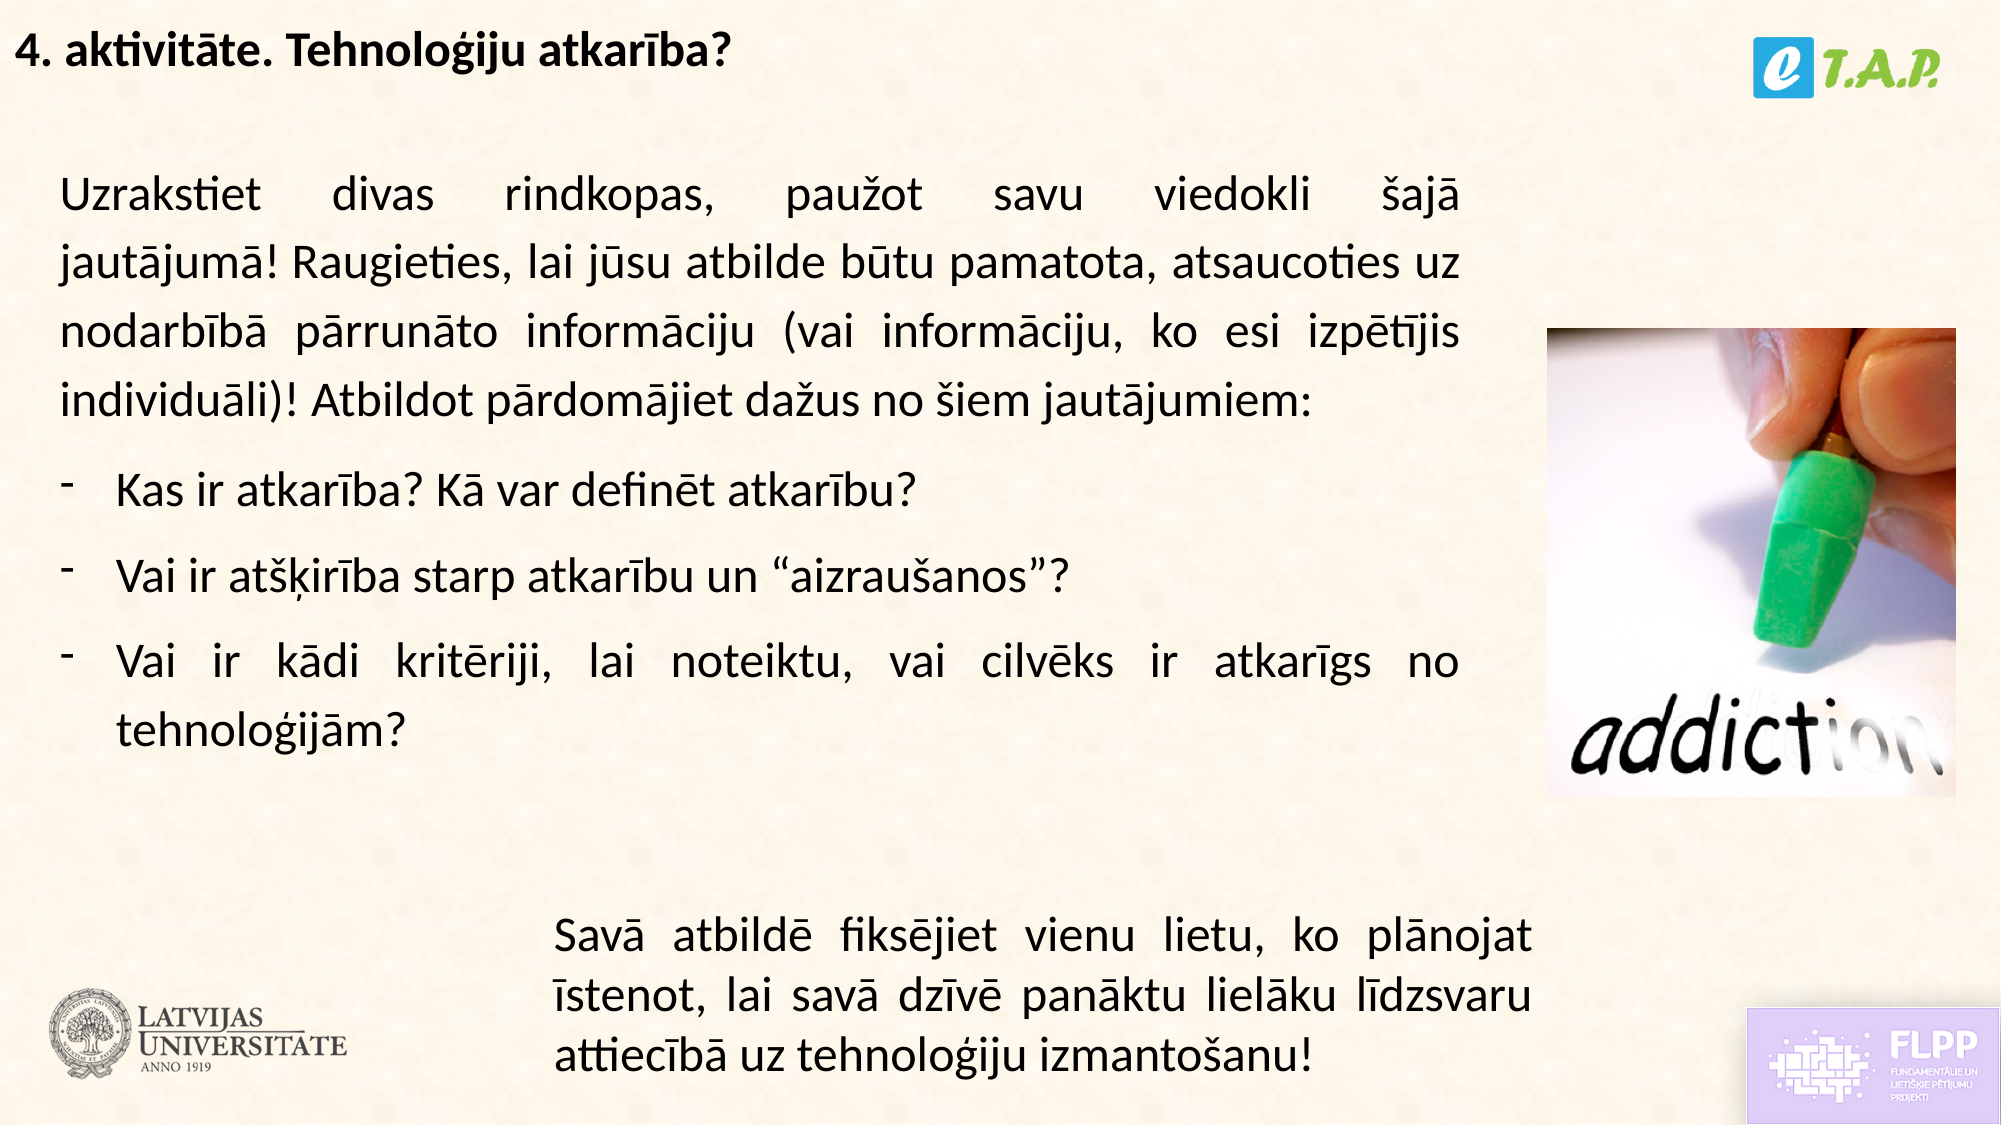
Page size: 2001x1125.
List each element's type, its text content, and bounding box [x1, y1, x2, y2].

text_box Savā atbildē fiksējiet vienu lietu, ko plānojat īstenot, lai savā dzīvē panāktu lielāku līdzsvaru attiecībā uz tehnoloģiju izmantošanu! [539, 893, 1548, 1089]
text_box 4. aktivitāte. Tehnoloģiju atkarība? [0, 0, 1000, 84]
picture [24, 972, 371, 1095]
picture [1693, 1, 2000, 130]
text_box Uzrakstiet divas rindkopas, paužot savu viedokli šajā jautājumā! Raugieties, lai jūsu atbilde būtu pamatota, atsaucoties uz nodarbībā pārrunāto informāciju (vai informāciju, ko esi izpētījis individuāli)! Atbildot pārdomājiet dažus no šiem jautājumiem: Kas ir atkarība? Kā var definēt atkarību? Vai ir atšķirība starp atkarību un “aizraušanos”? Vai ir kādi kritēriji, lai noteiktu, vai cilvēks ir atkarīgs no tehnoloģijām? [44, 143, 1476, 765]
picture [1746, 1007, 2000, 1125]
picture [1547, 328, 1956, 797]
